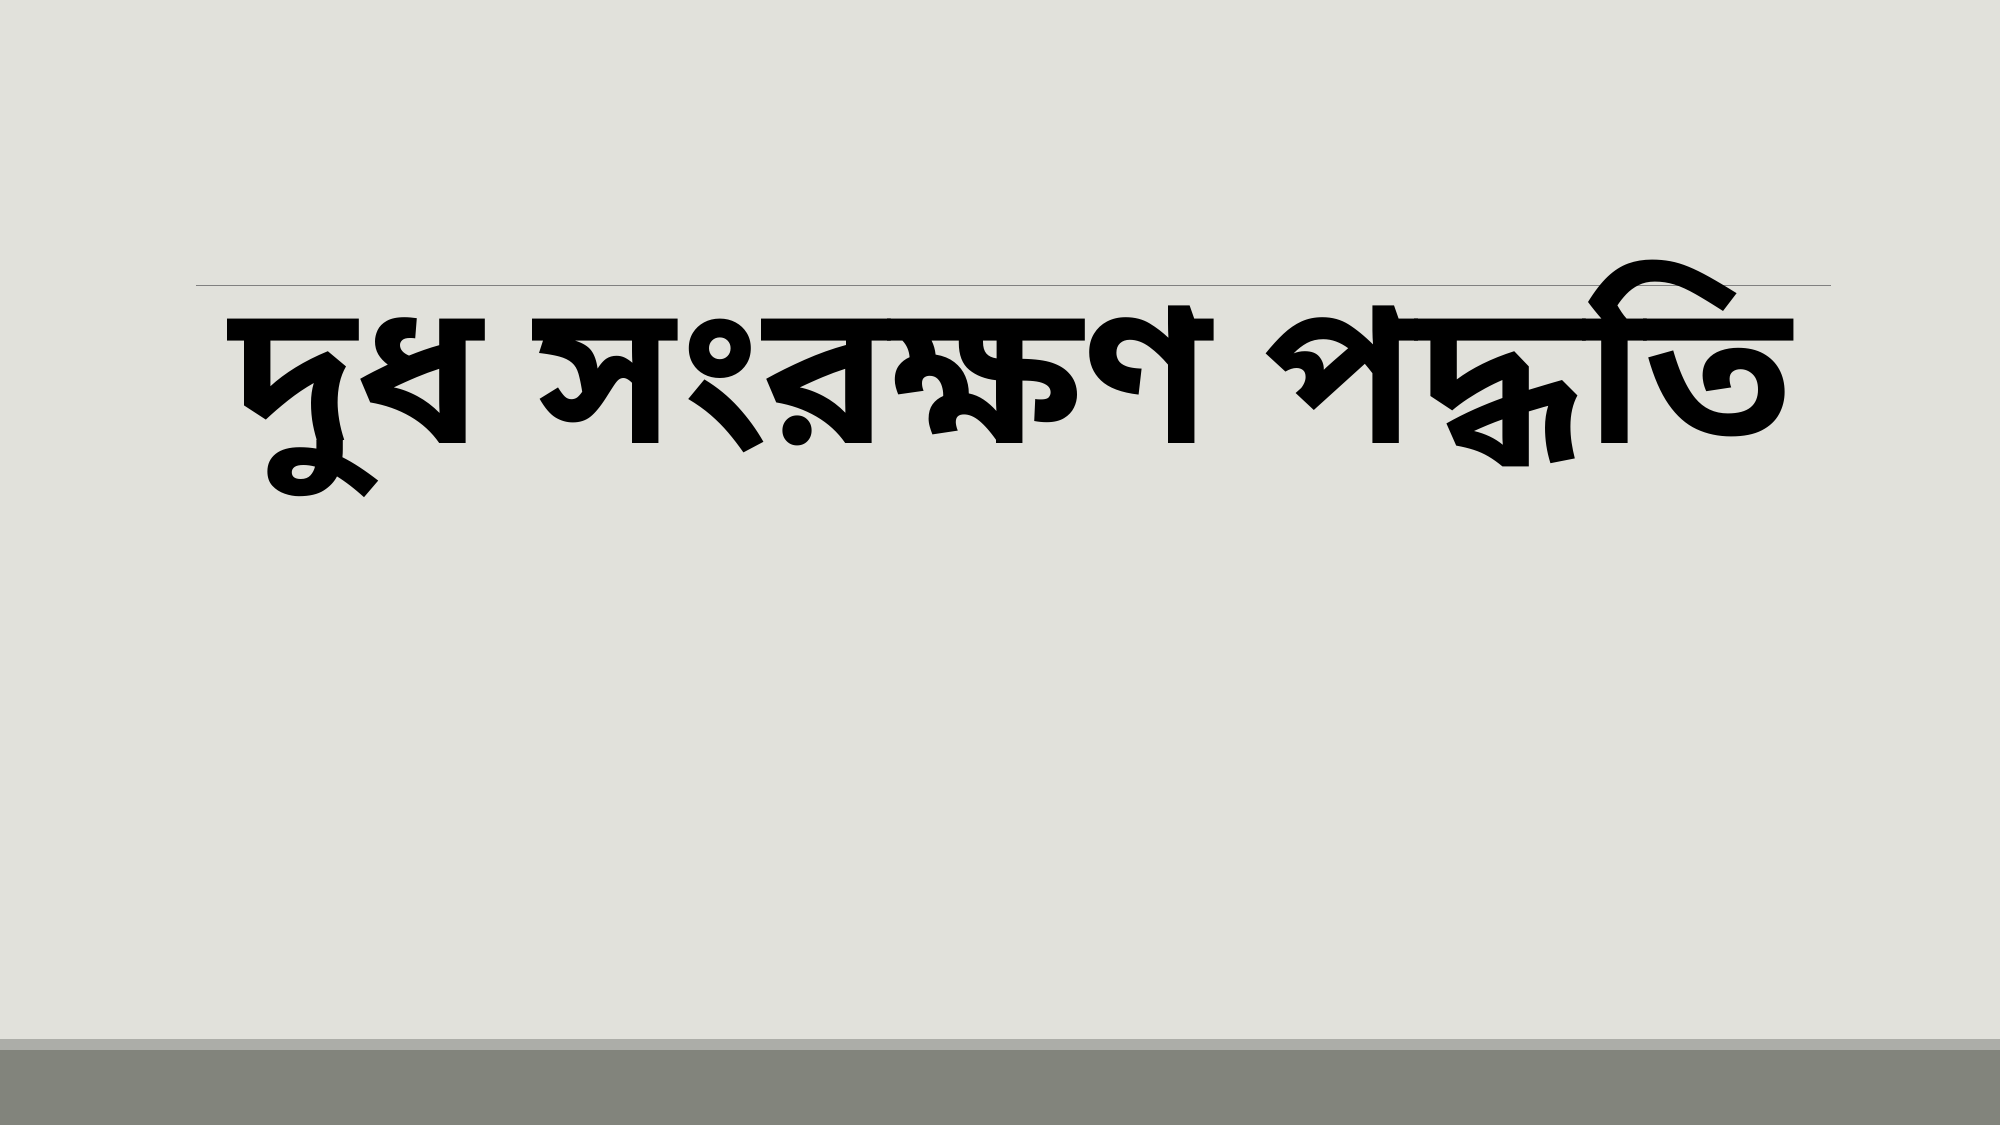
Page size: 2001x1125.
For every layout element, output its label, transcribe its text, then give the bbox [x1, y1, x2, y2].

title দুধ সংরক্ষণ পদ্ধতি [196, 272, 1826, 732]
